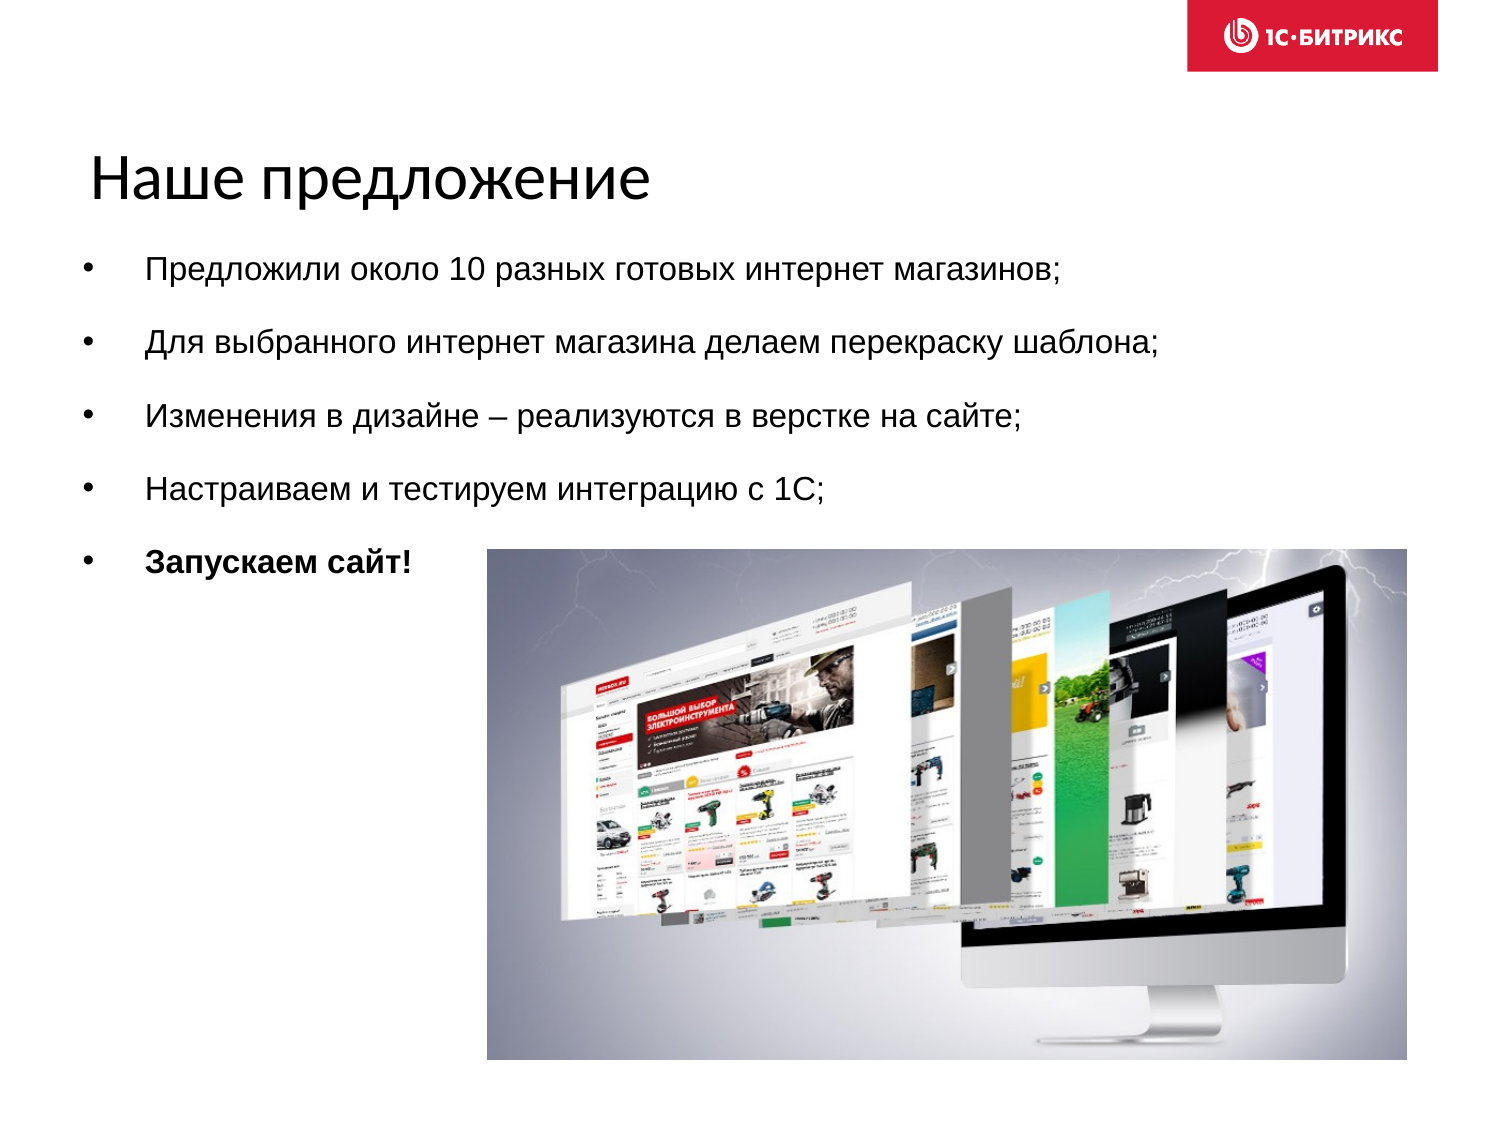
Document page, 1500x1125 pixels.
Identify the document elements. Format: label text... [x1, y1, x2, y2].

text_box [1187, 0, 1439, 72]
text_box Наше предложение [74, 124, 1438, 220]
text_box Предложили около 10 разных готовых интернет магазинов; Для выбранного интернет магазина делаем перекраску шаблона; Изменения в дизайне – реализуются в верстке на сайте; Настраиваем и тестируем интеграцию с 1С; Запускаем сайт! [62, 237, 1375, 591]
picture [487, 549, 1407, 1060]
